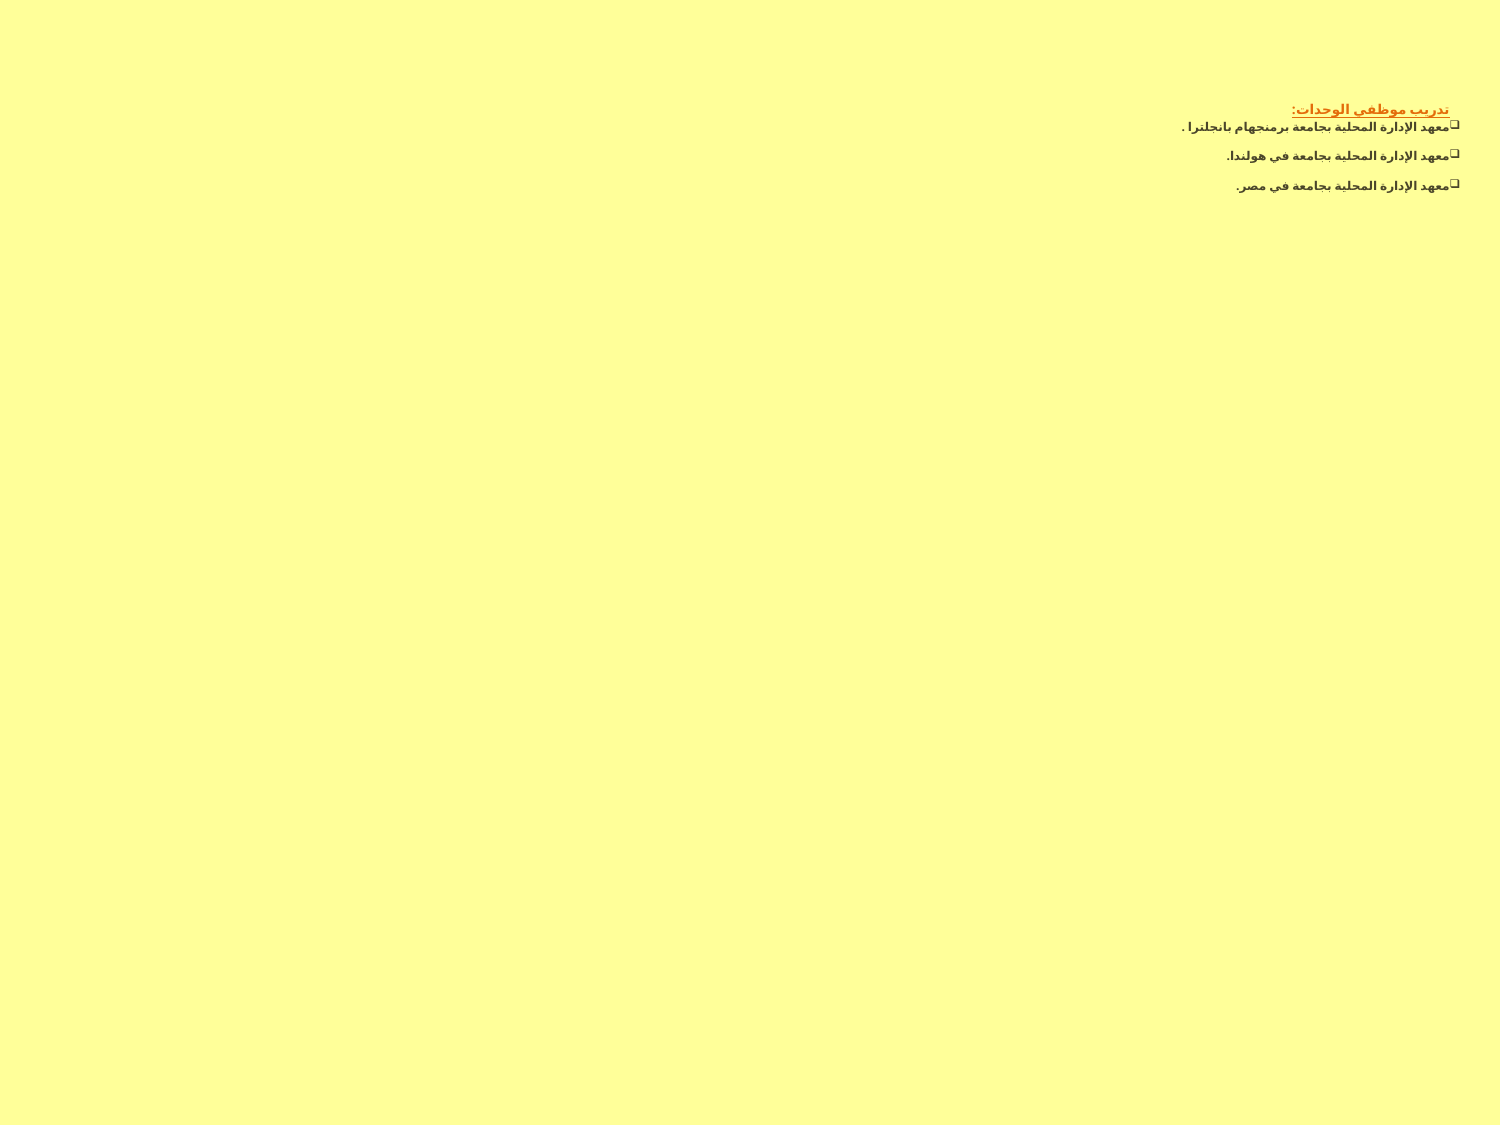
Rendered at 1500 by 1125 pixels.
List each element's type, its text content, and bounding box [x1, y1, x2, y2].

subtitle تدريب موظفي الوحدات: معهد الإدارة المحلية بجامعة برمنجهام بانجلترا . معهد الإدارة المحلية بجامعة في هولندا. معهد الإدارة المحلية بجامعة في مصر. [58, 93, 1465, 1079]
